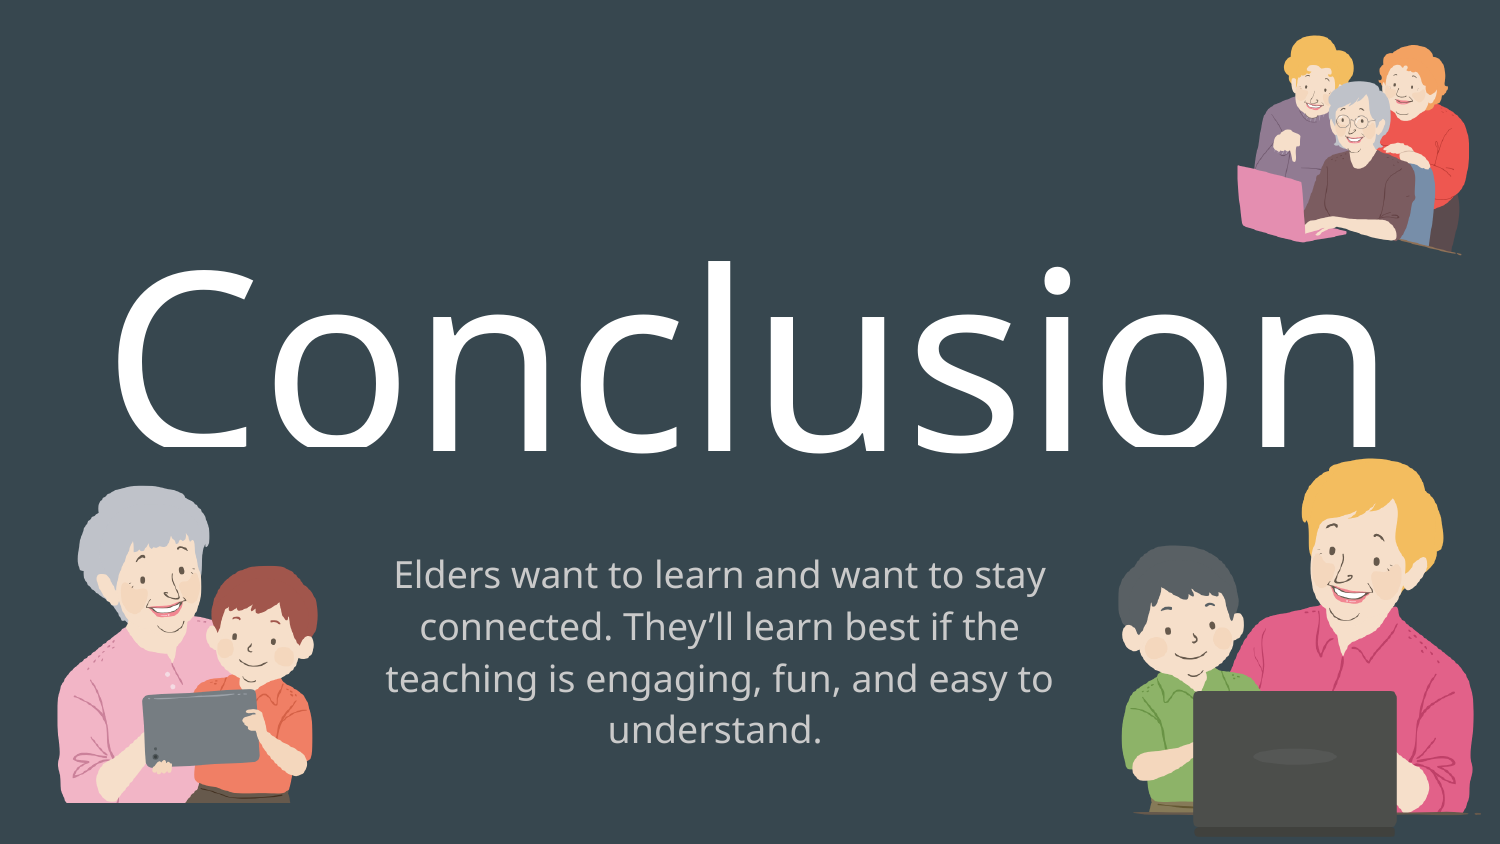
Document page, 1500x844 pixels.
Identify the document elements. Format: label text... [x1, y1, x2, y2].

picture [1210, 0, 1500, 290]
picture [0, 447, 397, 844]
title Conclusion [51, 205, 1449, 517]
list Elders want to learn and want to stay connected. They’ll learn best if the teaching is engaging, fun, and easy to understand. [401, 529, 1099, 710]
picture [1104, 447, 1495, 838]
